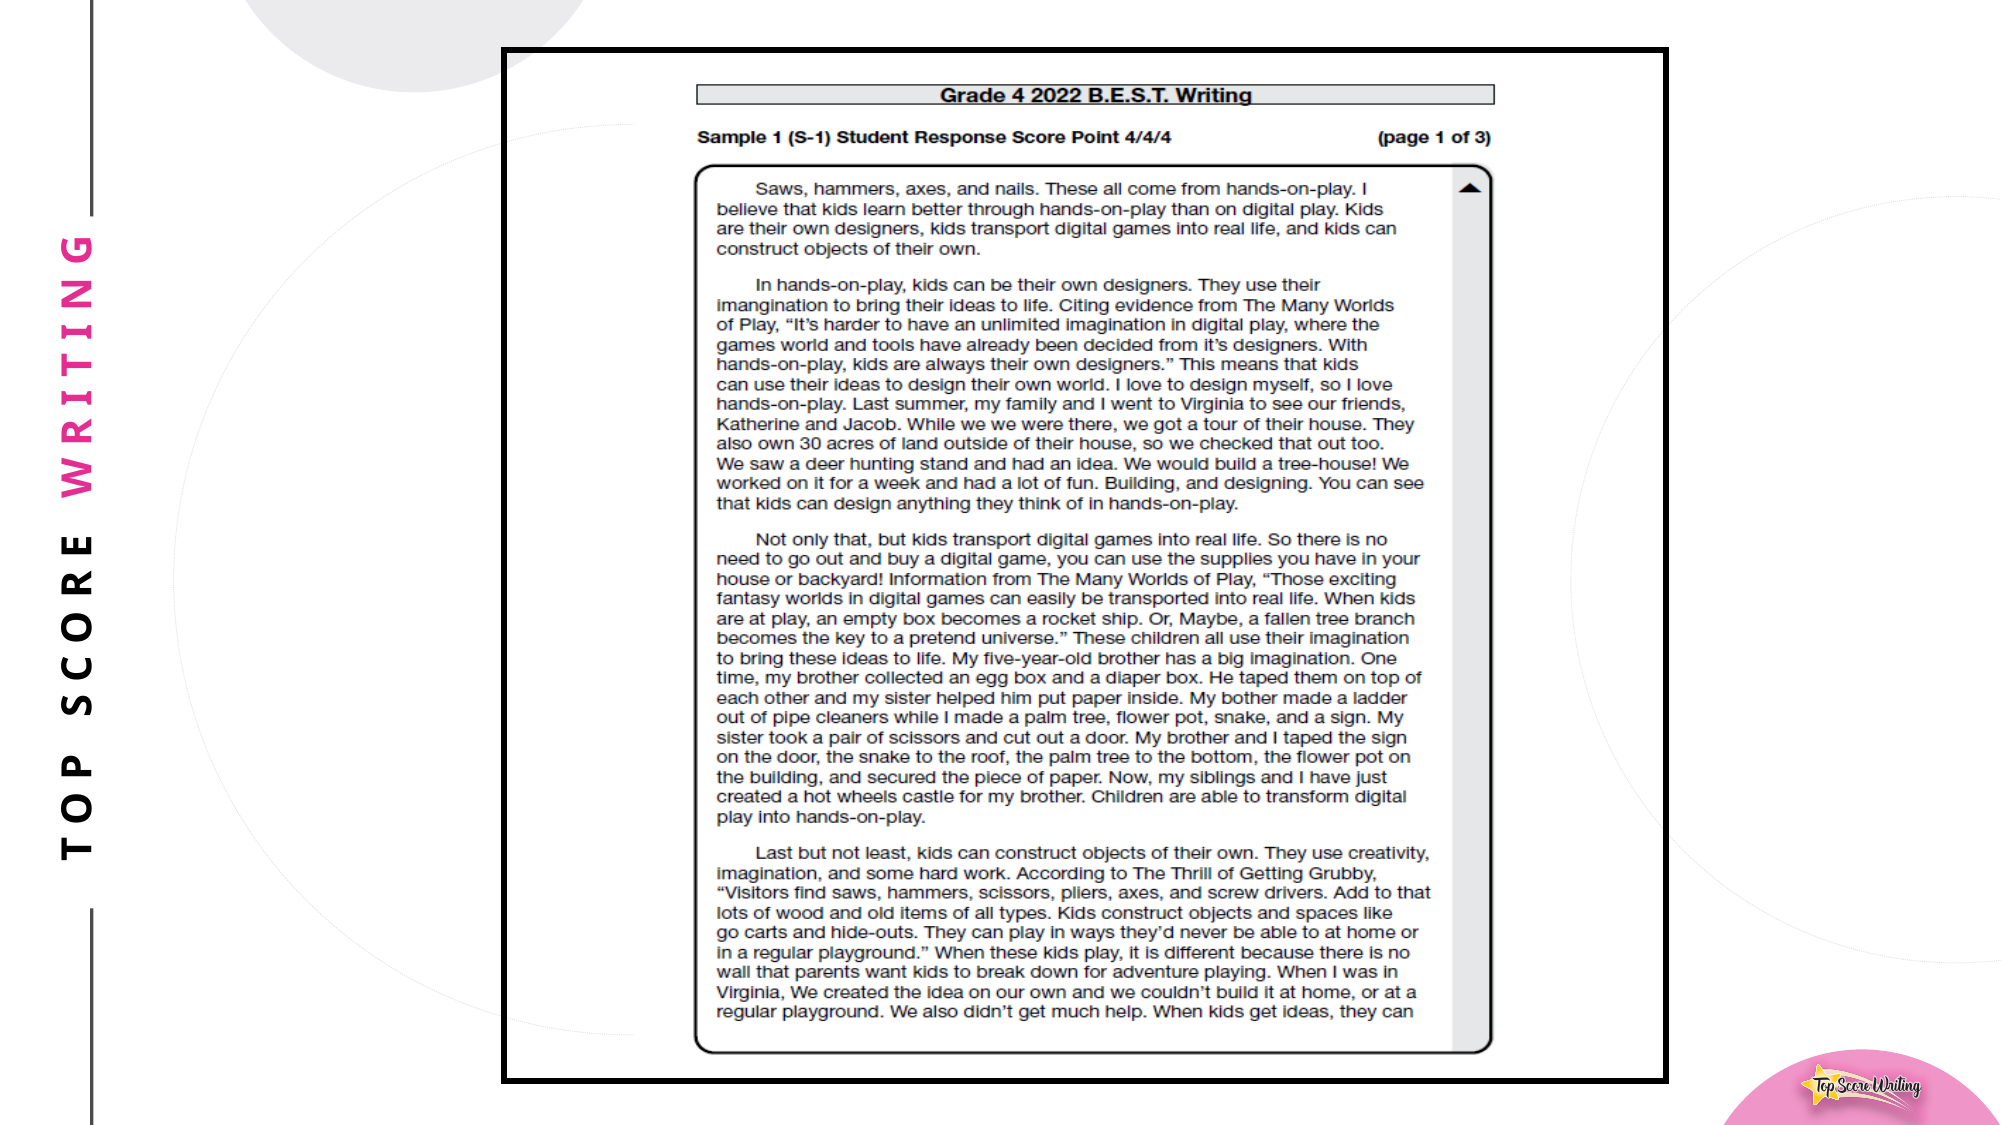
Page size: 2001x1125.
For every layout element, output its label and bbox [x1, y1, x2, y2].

text_box [503, 49, 1667, 1082]
picture [633, 63, 1538, 1075]
picture [1799, 1062, 1925, 1121]
